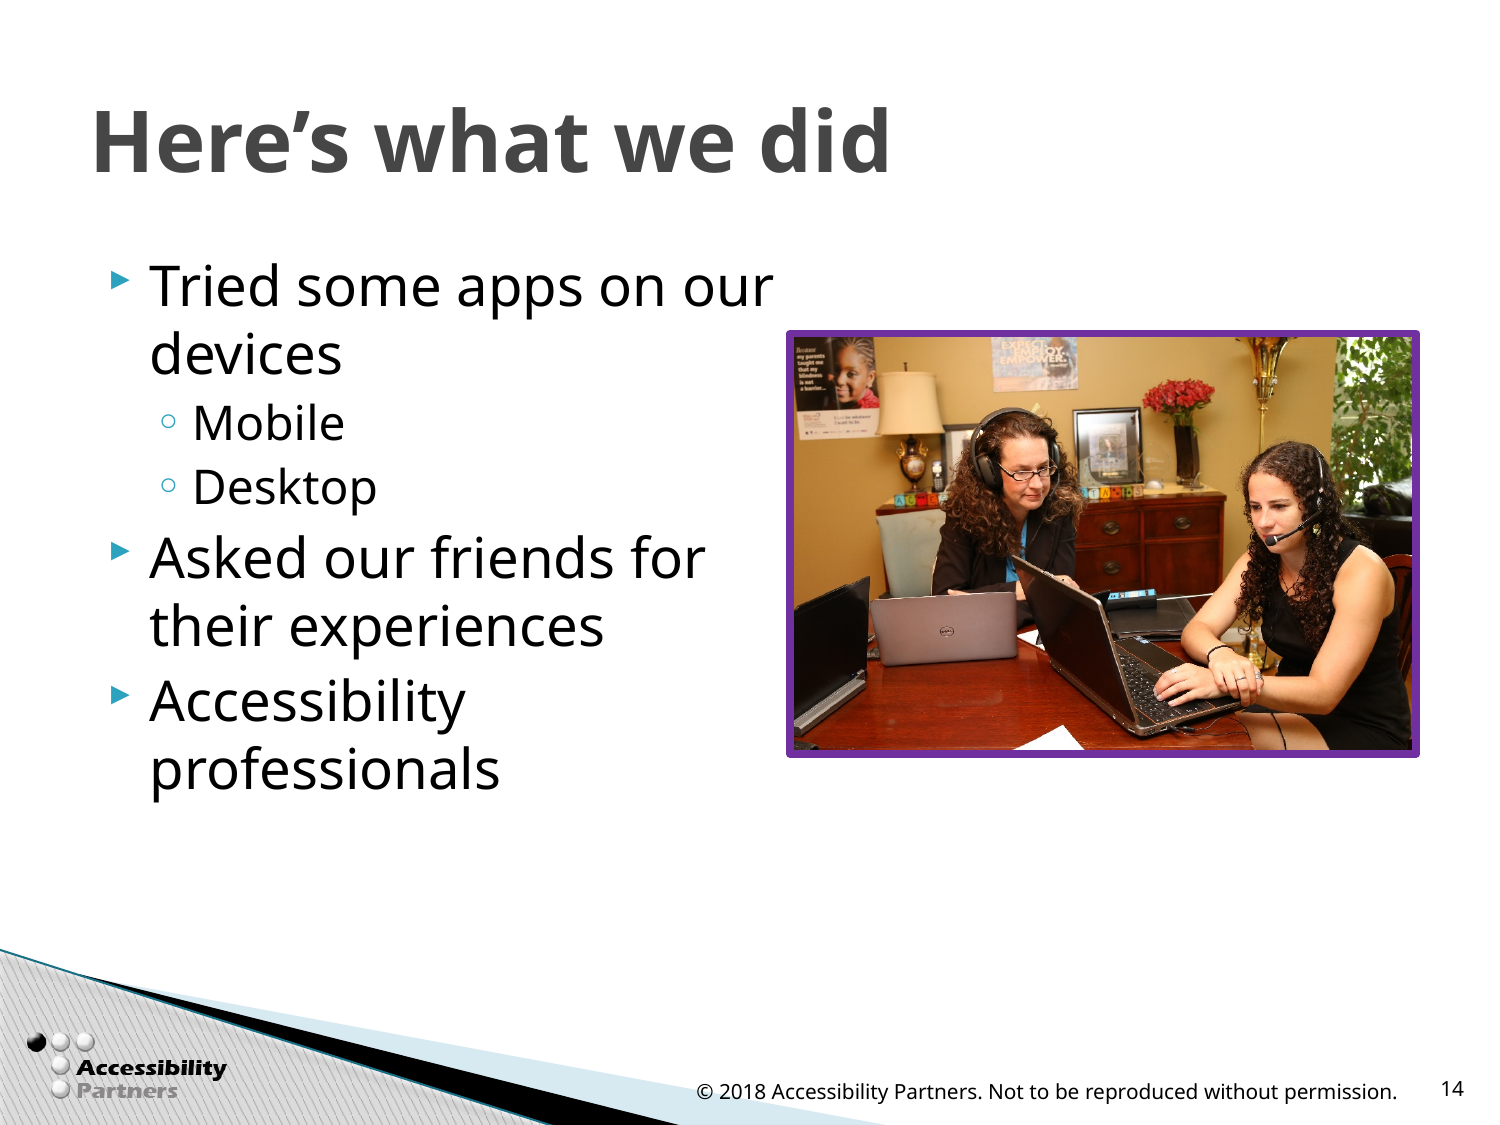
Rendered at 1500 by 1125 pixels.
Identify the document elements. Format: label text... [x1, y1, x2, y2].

list Tried some apps on our devices Mobile Desktop Asked our friends for their experiences Accessibility professionals [74, 242, 794, 986]
title Here’s what we did [75, 45, 1425, 233]
picture [793, 337, 1413, 751]
picture [24, 1030, 229, 1100]
slide_number 14 [1418, 1051, 1479, 1112]
footer © 2018 Accessibility Partners. Not to be reproduced without permission. [537, 1051, 1413, 1112]
